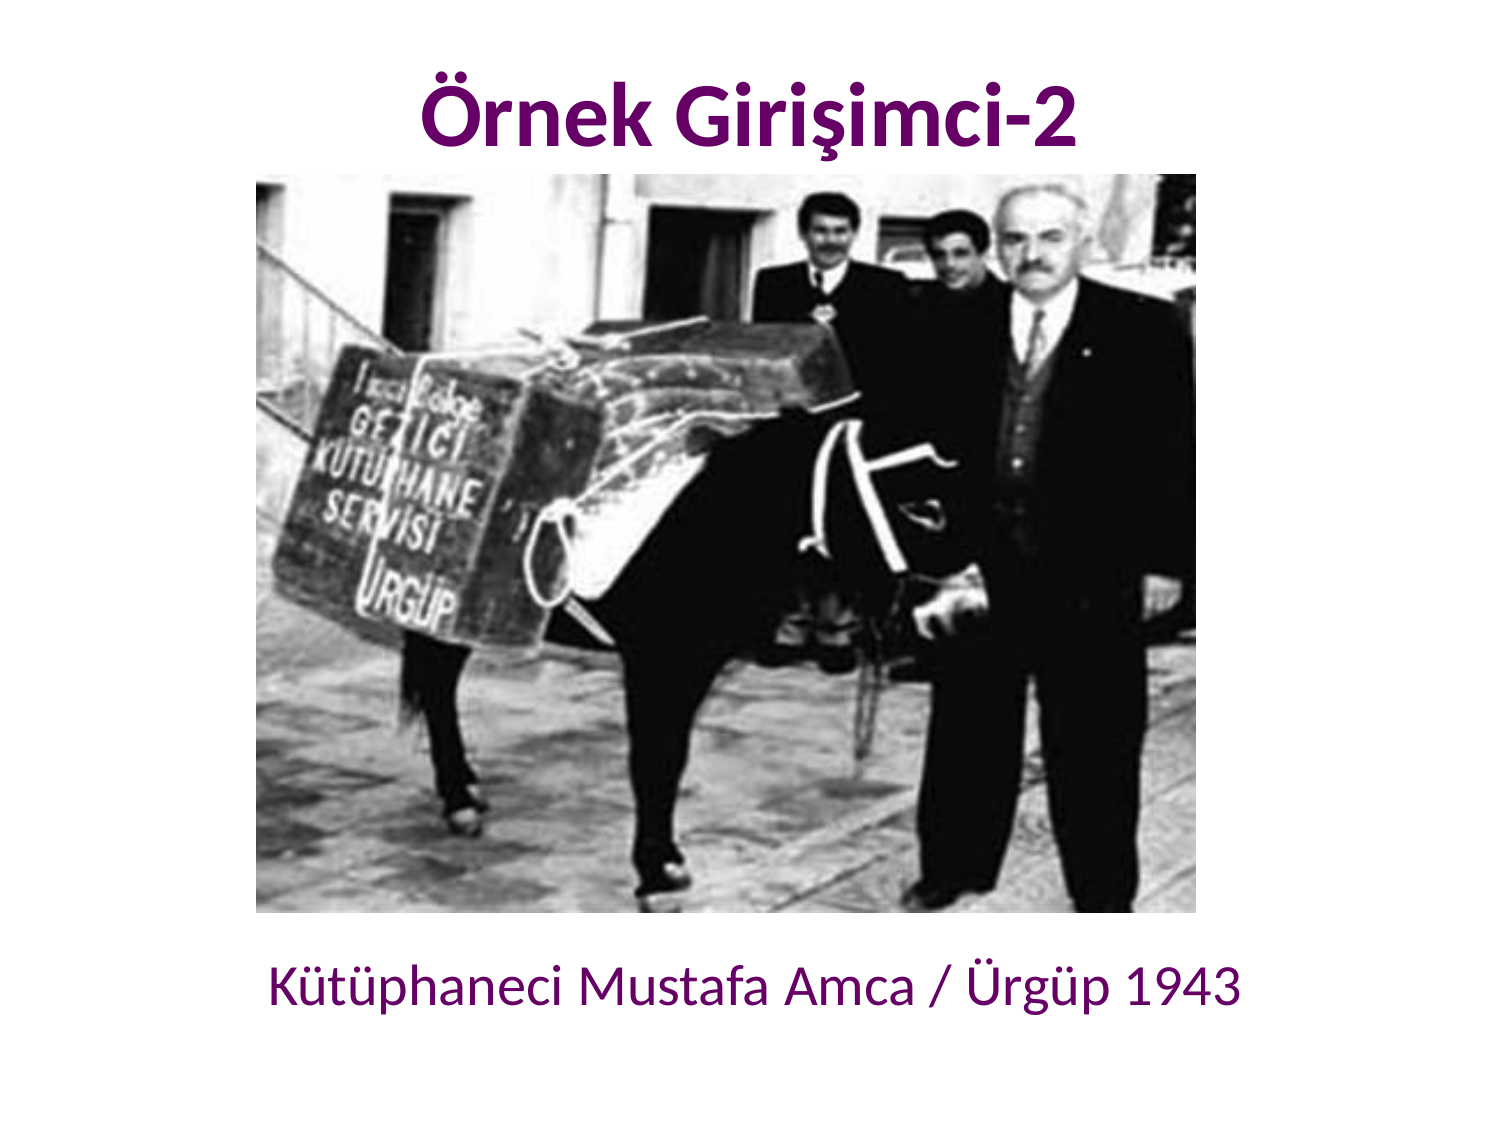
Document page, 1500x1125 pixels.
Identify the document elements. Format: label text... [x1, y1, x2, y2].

text_box Kütüphaneci Mustafa Amca / Ürgüp 1943 [115, 939, 1395, 1025]
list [74, 174, 1378, 913]
title Örnek Girişimci-2 [75, 45, 1425, 175]
